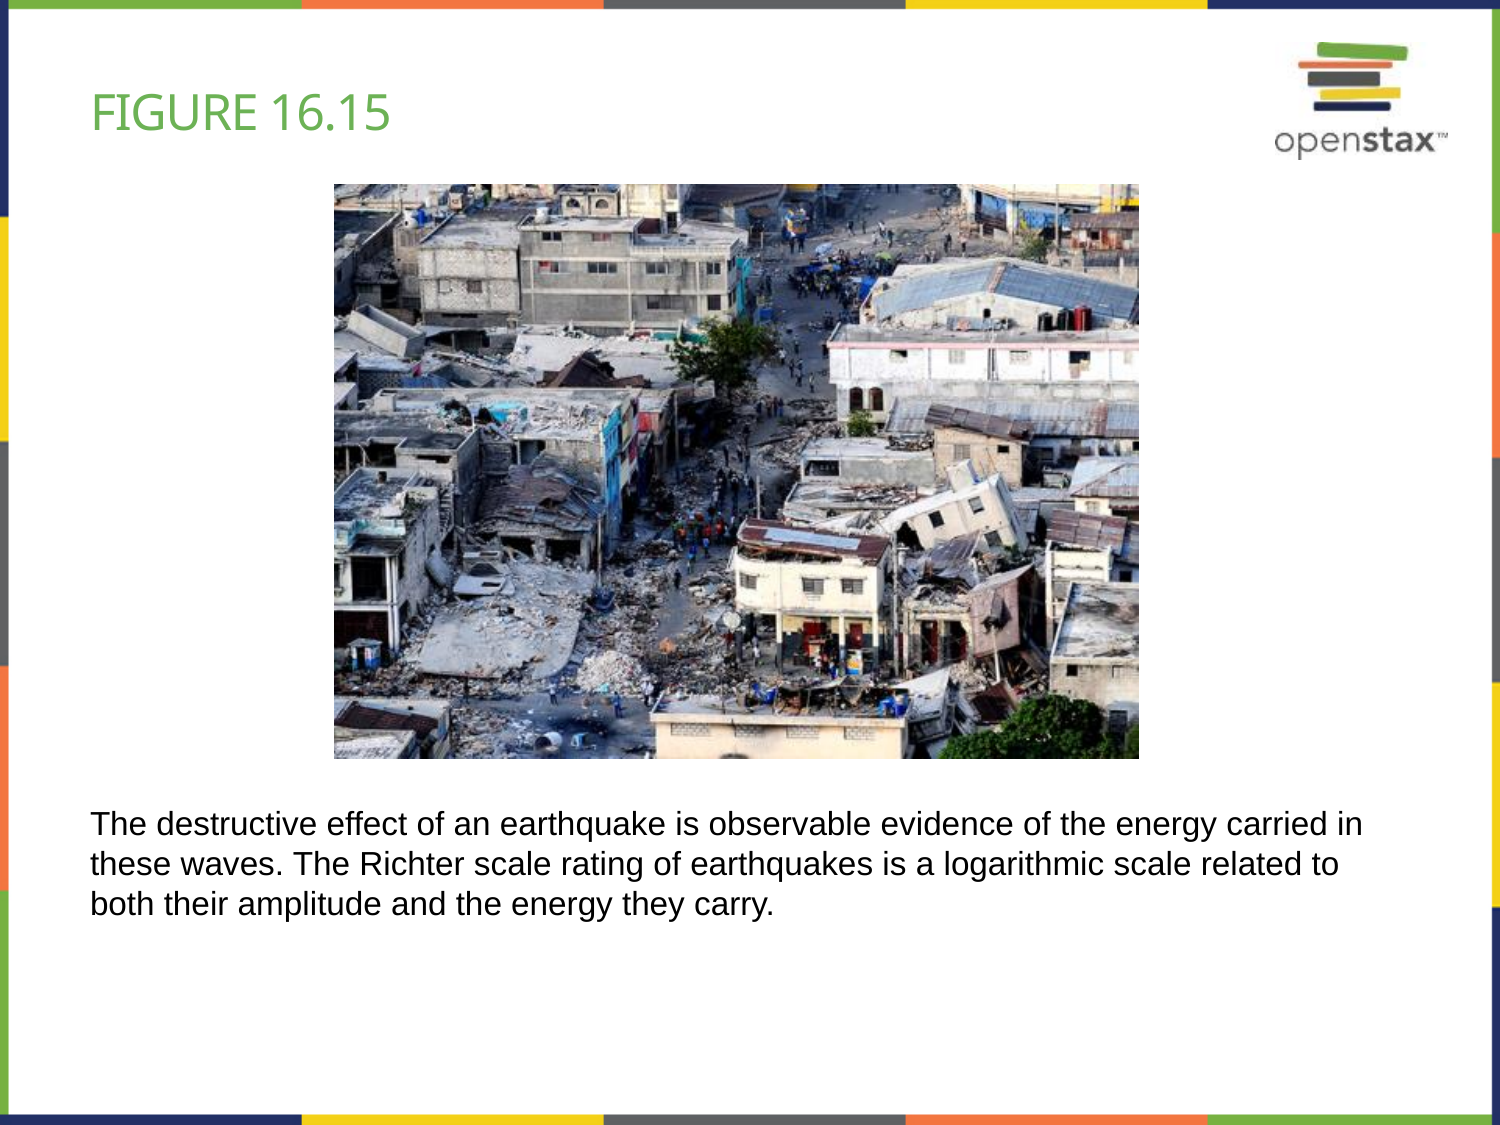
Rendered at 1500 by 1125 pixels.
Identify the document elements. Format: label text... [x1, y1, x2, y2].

picture [0, 0, 1500, 1125]
list The destructive effect of an earthquake is observable evidence of the energy carried in these waves. The Richter scale rating of earthquakes is a logarithmic scale related to both their amplitude and the energy they carry. [75, 794, 1398, 986]
title Figure 16.15 [75, 39, 1275, 148]
